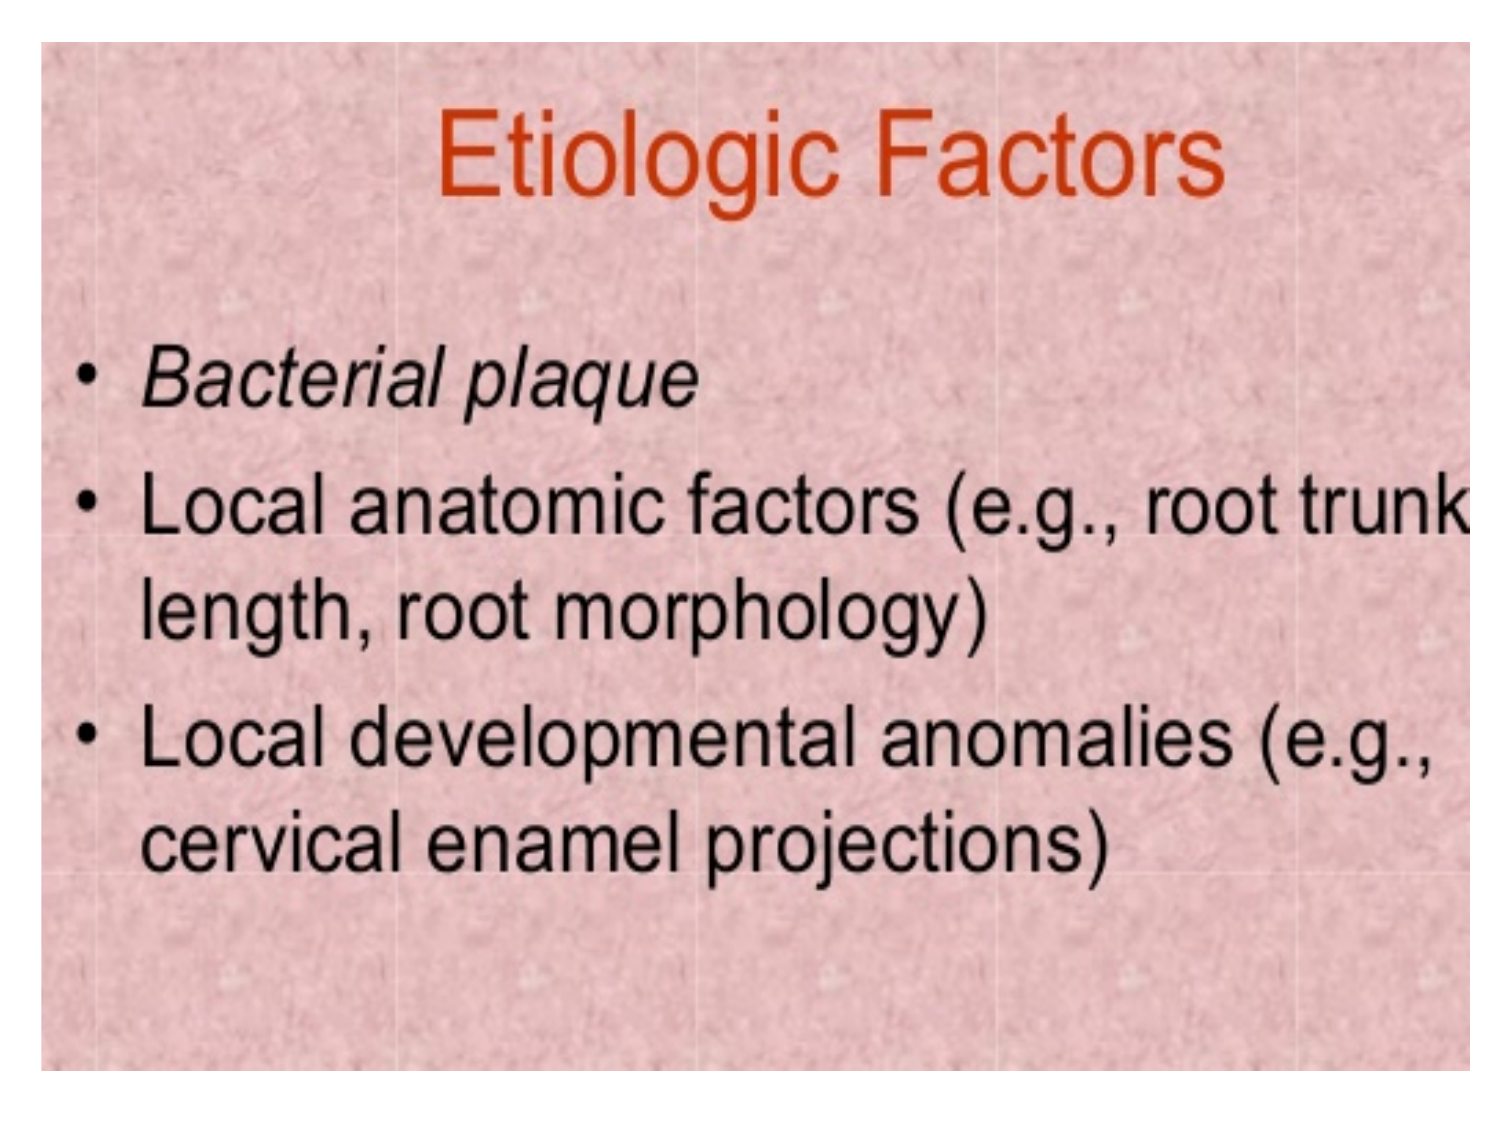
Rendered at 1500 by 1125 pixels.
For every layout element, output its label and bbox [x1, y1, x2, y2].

list [41, 42, 1471, 1071]
